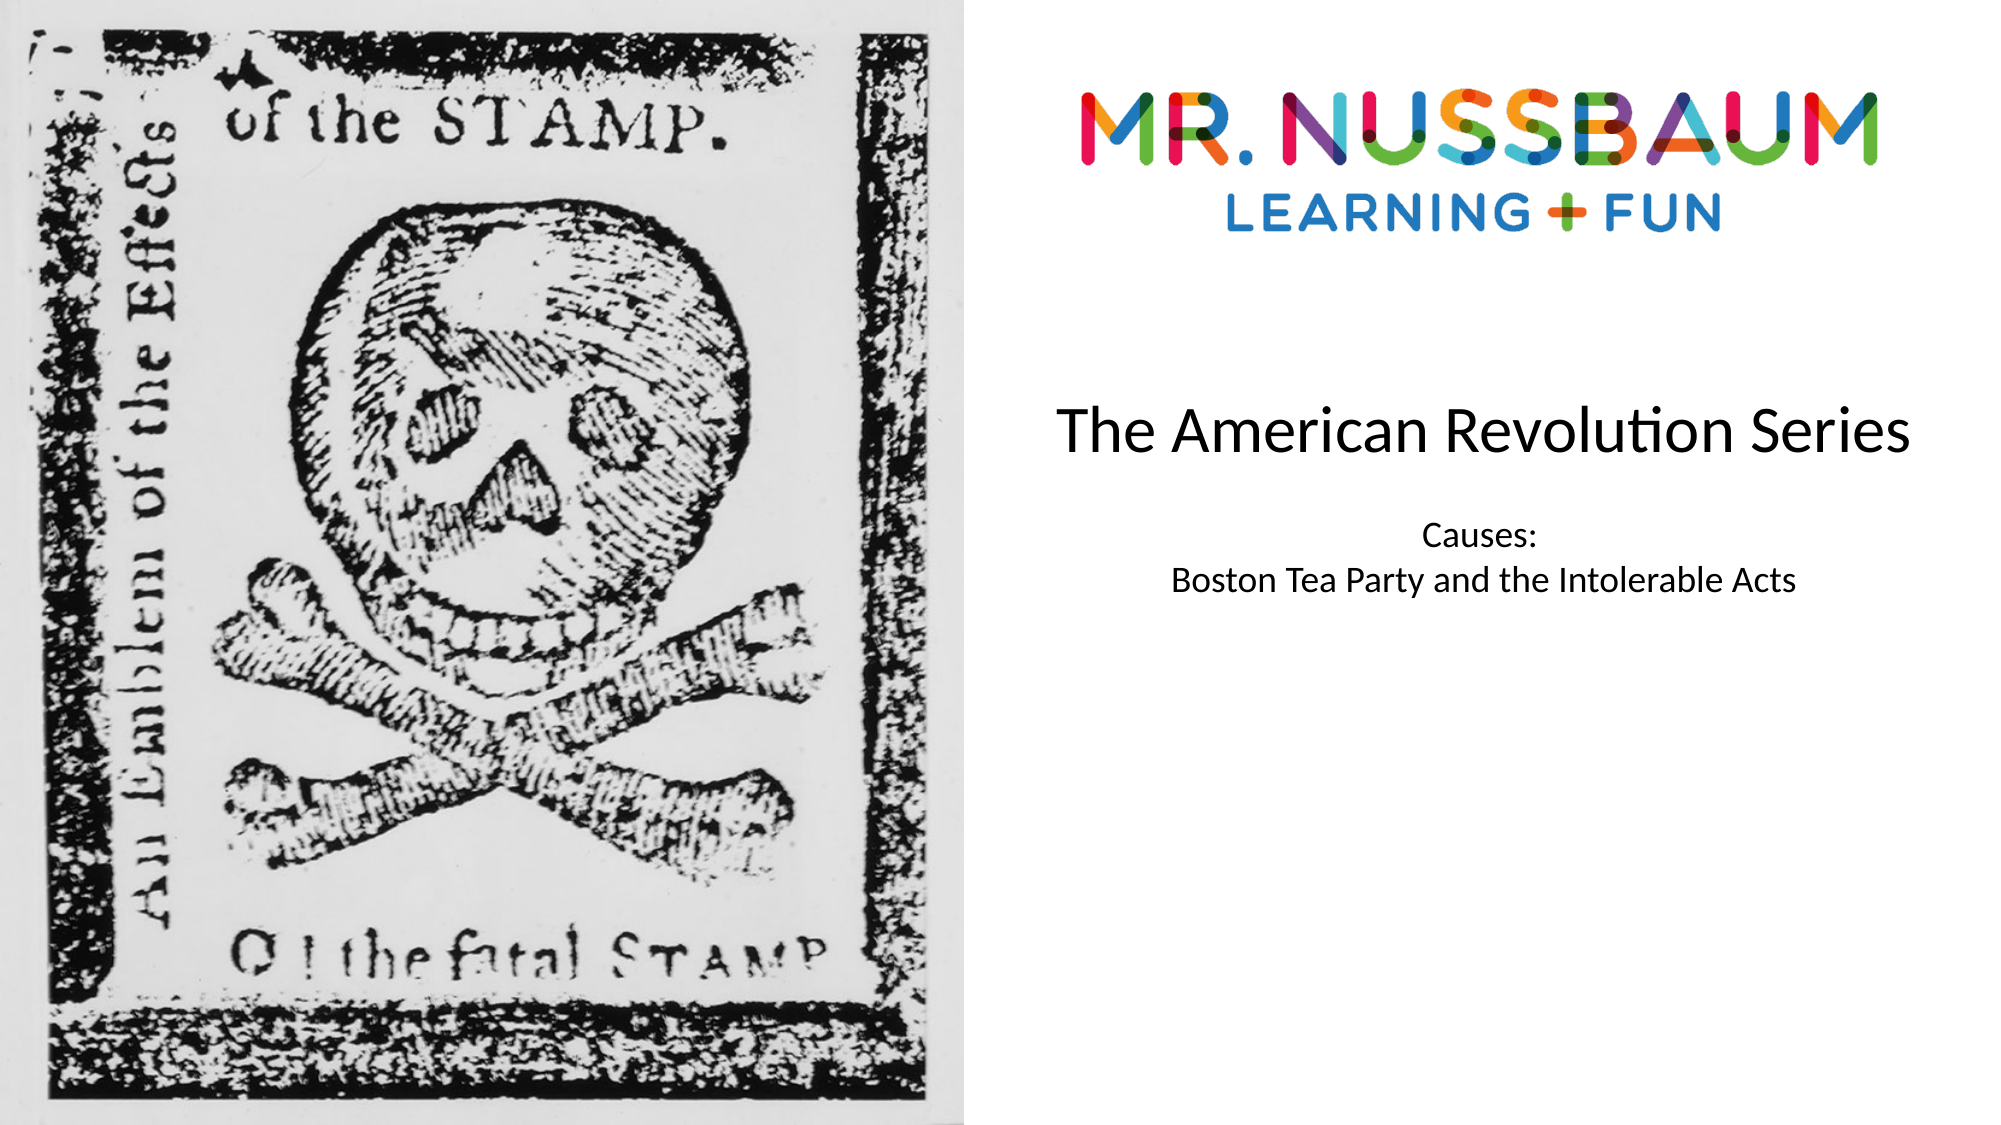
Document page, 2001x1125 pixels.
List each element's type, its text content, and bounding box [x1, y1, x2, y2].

text_box The American Revolution Series Causes: Boston Tea Party and the Intolerable Acts [1041, 378, 1928, 743]
picture [1071, 81, 1898, 248]
picture [0, 0, 964, 1125]
